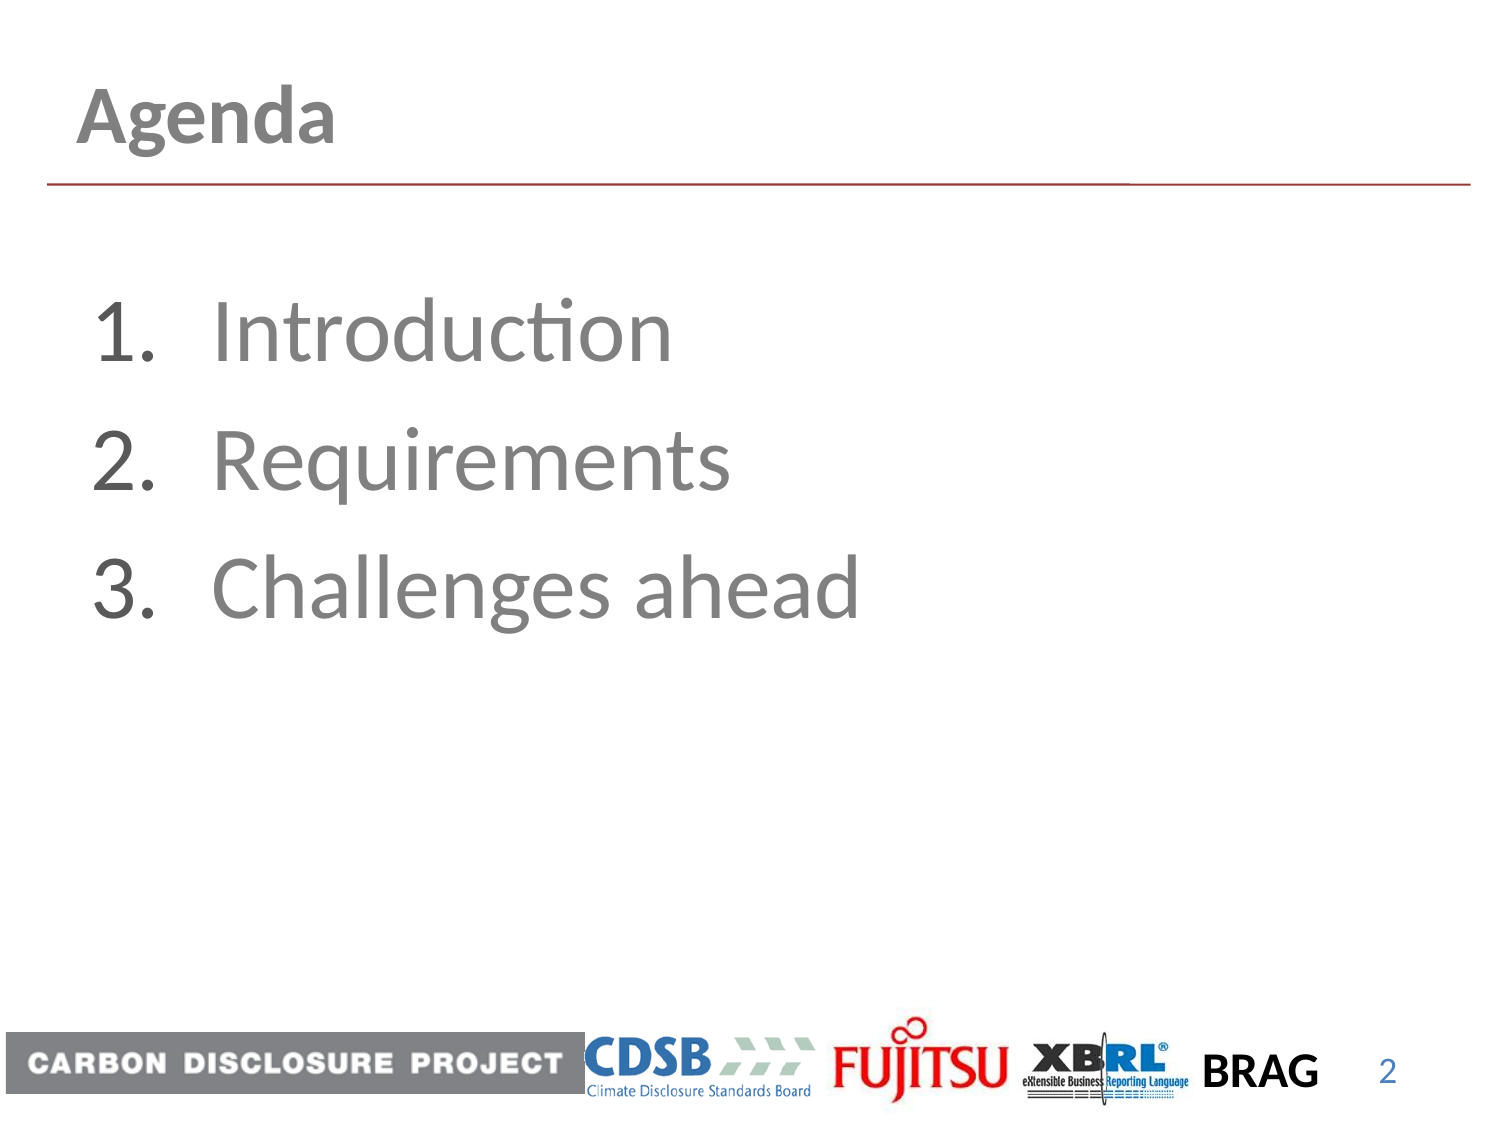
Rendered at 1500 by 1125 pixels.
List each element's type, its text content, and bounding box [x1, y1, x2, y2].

list Introduction Requirements Challenges ahead [75, 262, 1425, 882]
title Agenda [76, 29, 1245, 160]
picture [5, 990, 1205, 1125]
slide_number 2 [1346, 1011, 1430, 1125]
